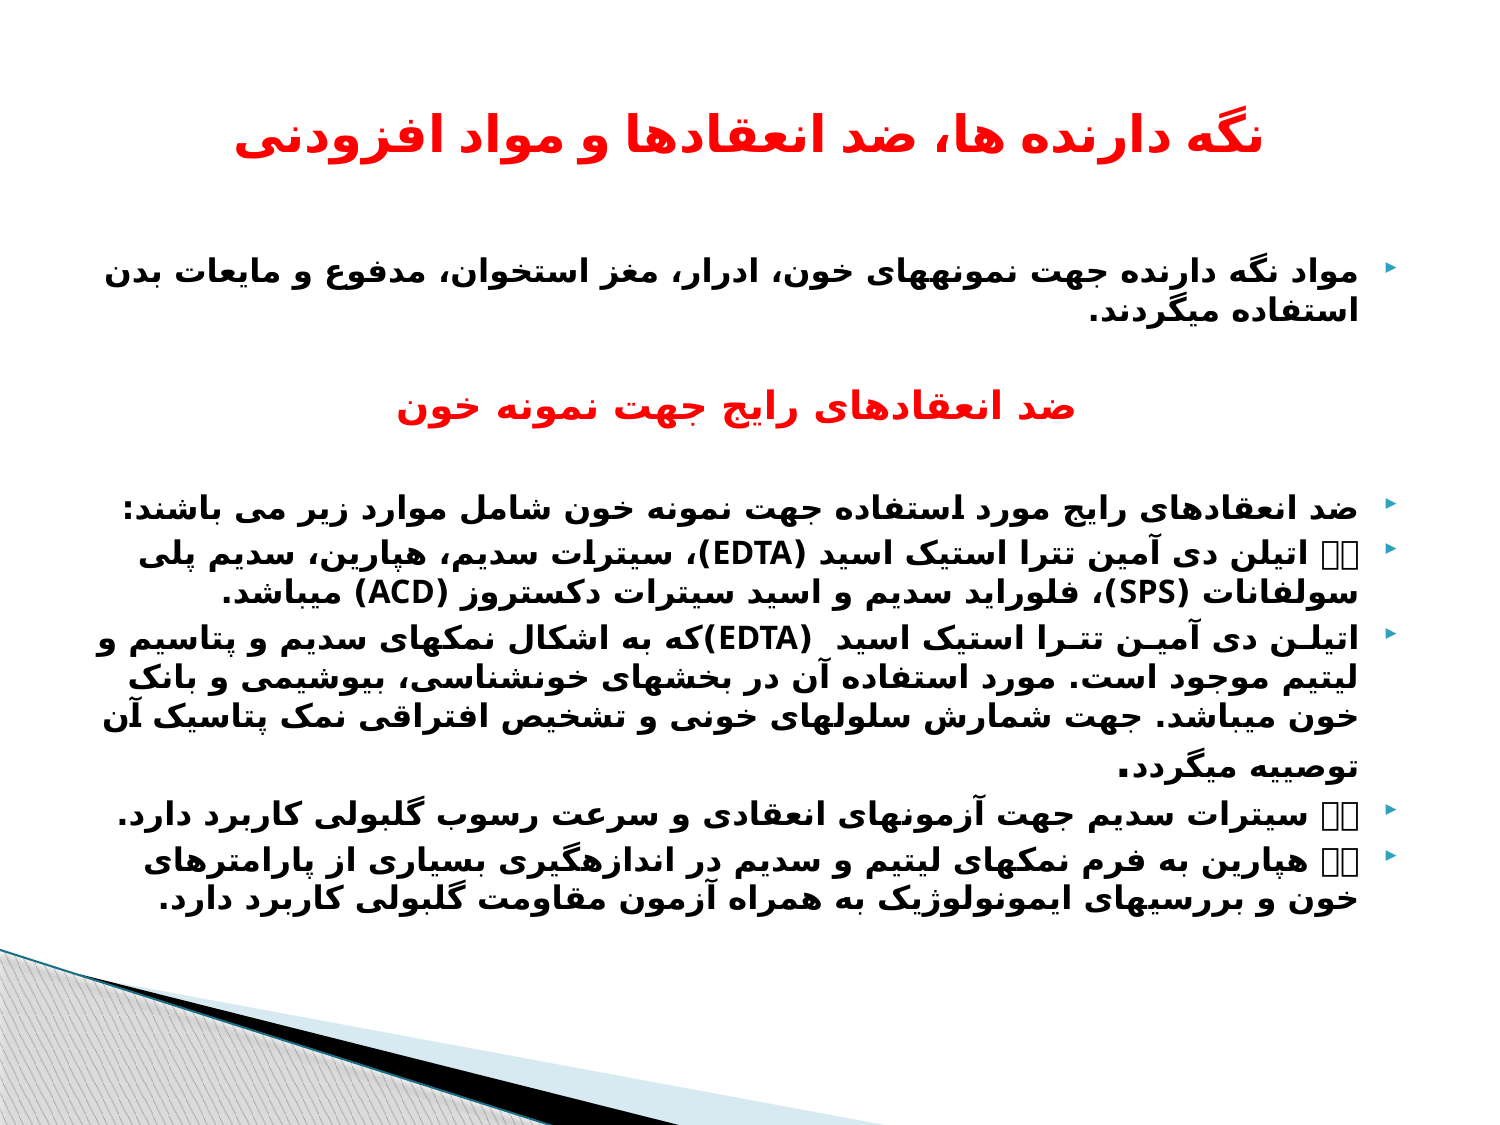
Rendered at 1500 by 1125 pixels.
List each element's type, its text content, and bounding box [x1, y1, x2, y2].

title نگه دارنده ها، ضد انعقادها و مواد افزودنی [75, 93, 1425, 233]
list مواد نگه دارنده جهت نمونه­های خون، ادرار، مغز استخوان، مدفوع و مايعات بدن استفاده می­گردند. ضد انعقادهای رایج جهت نمونه خون ضد انعقادهای رايج مورد استفاده جهت نمونه خون شامل موارد زير می باشند:  اتيلن دی آمين تترا استيک اسيد (EDTA)، سيترات سديم، هپارين، سديم پلی سولفانات (SPS)، فلورايد سديم و اسيد سيترات دکستروز (ACD) می­باشد. اتيلـن دی آميـن تتـرا استيک اسيد (EDTA)که به اشکال نمک­های سديم و پتاسيم و ليتيم موجود است. مورد استفاده آن در بخش­های خون­شناسی، بيوشيمی و بانک خون می­باشد. جهت شمارش سلول­های خونی و تشخيص افتراقی نمک پتاسيک آن توصييه می­گردد.  سيترات سديم جهت آزمون­های انعقادی و سرعت رسوب گلبولی کاربرد دارد.  هپارين به فرم نمک­های ليتيم و سديم در اندازه­گيری بسياری از پارامترهای خون و بررسی­های ايمونولوژيک به همراه آزمون مقاومت گلبولی کاربرد دارد. [75, 243, 1425, 986]
